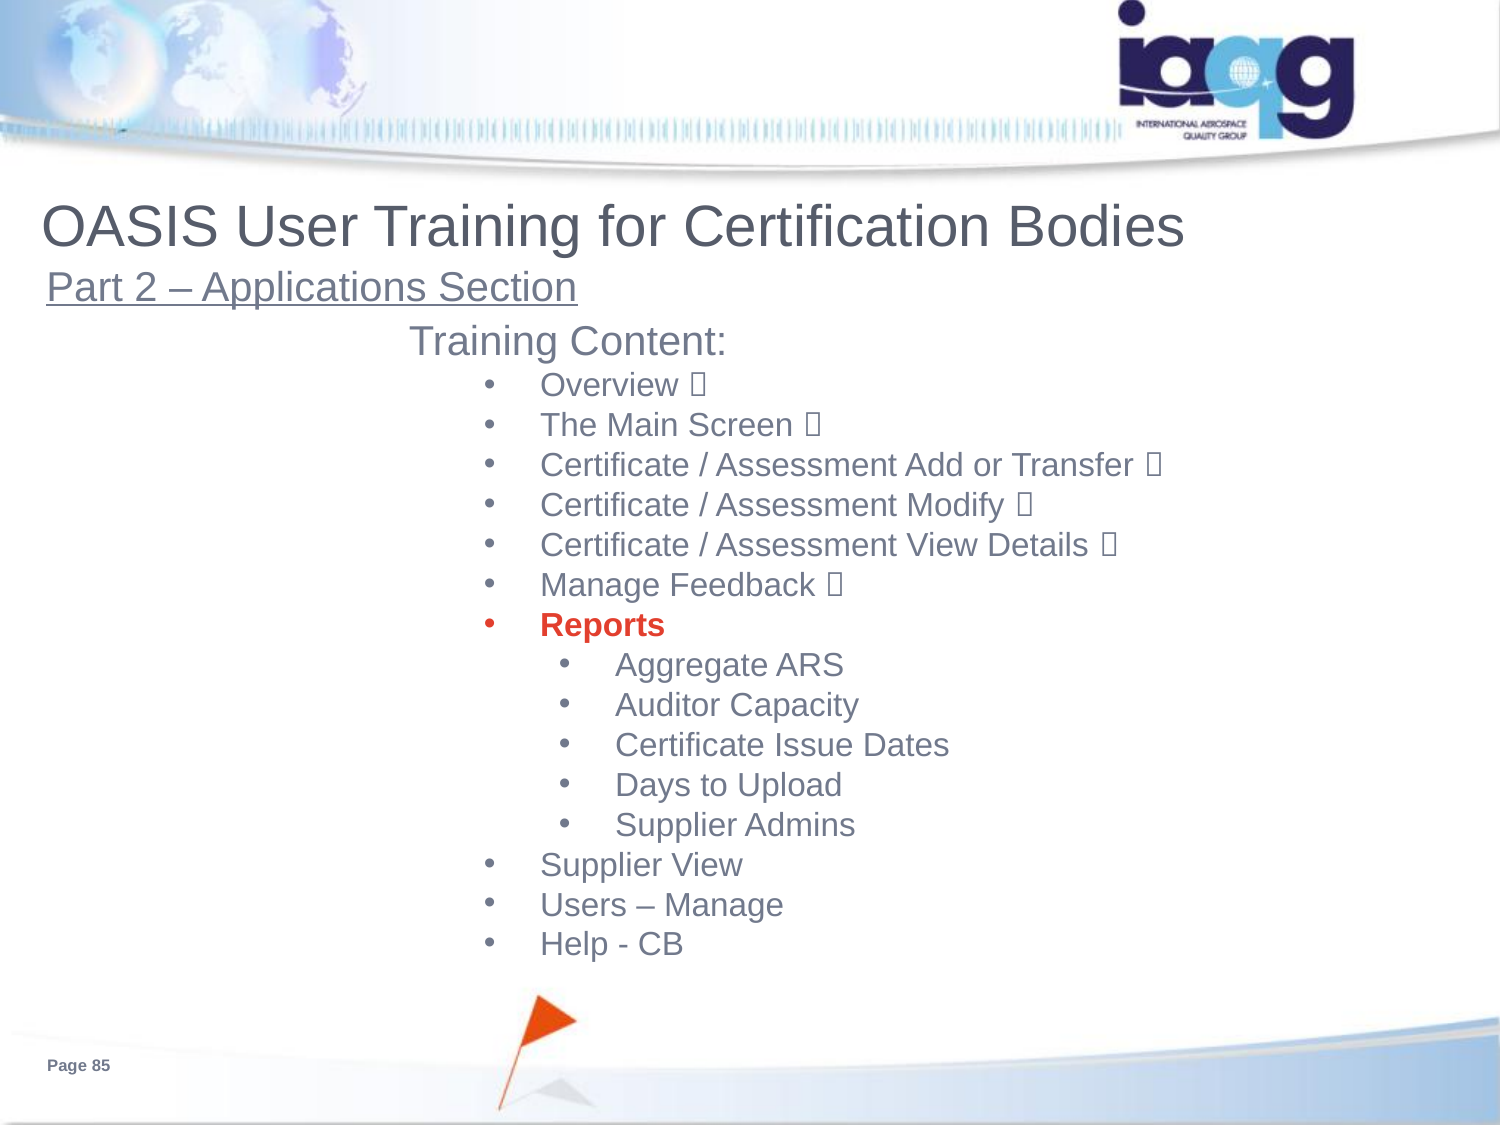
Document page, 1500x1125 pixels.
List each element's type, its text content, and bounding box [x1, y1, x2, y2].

text_box Part 2 – Applications Section [31, 252, 593, 318]
slide_number Page 85 [46, 1046, 225, 1083]
title OASIS User Training for Certification Bodies [41, 168, 1459, 286]
text_box Training Content: Overview  The Main Screen  Certificate / Assessment Add or Transfer  Certificate / Assessment Modify  Certificate / Assessment View Details  Manage Feedback  Reports Aggregate ARS Auditor Capacity Certificate Issue Dates Days to Upload Supplier Admins Supplier View Users – Manage Help - CB [394, 306, 1207, 1015]
picture [0, 0, 1500, 1125]
